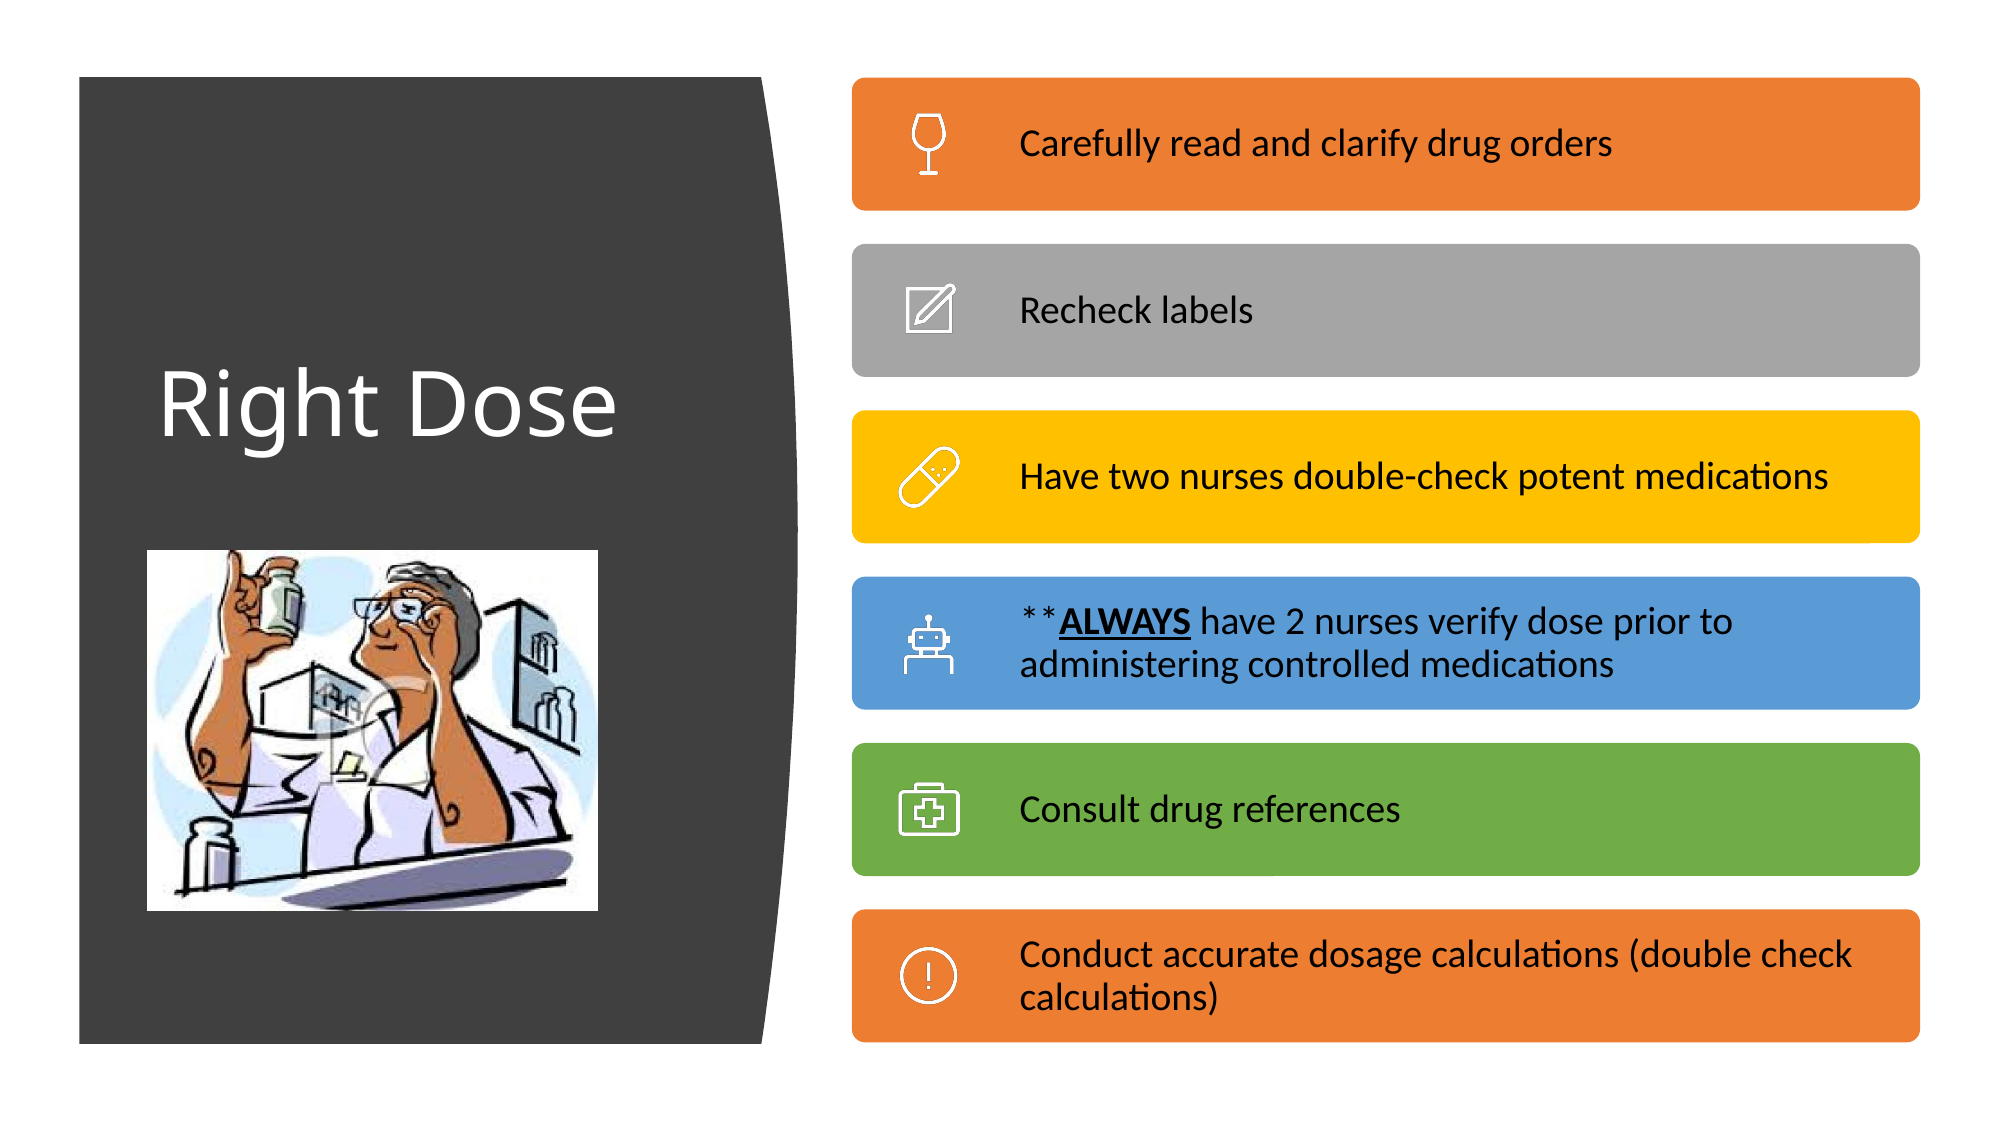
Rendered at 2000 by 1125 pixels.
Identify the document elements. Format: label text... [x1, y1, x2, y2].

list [851, 77, 1921, 1043]
picture [147, 550, 598, 911]
text_box [78, 76, 799, 1045]
title Right Dose [141, 166, 702, 953]
